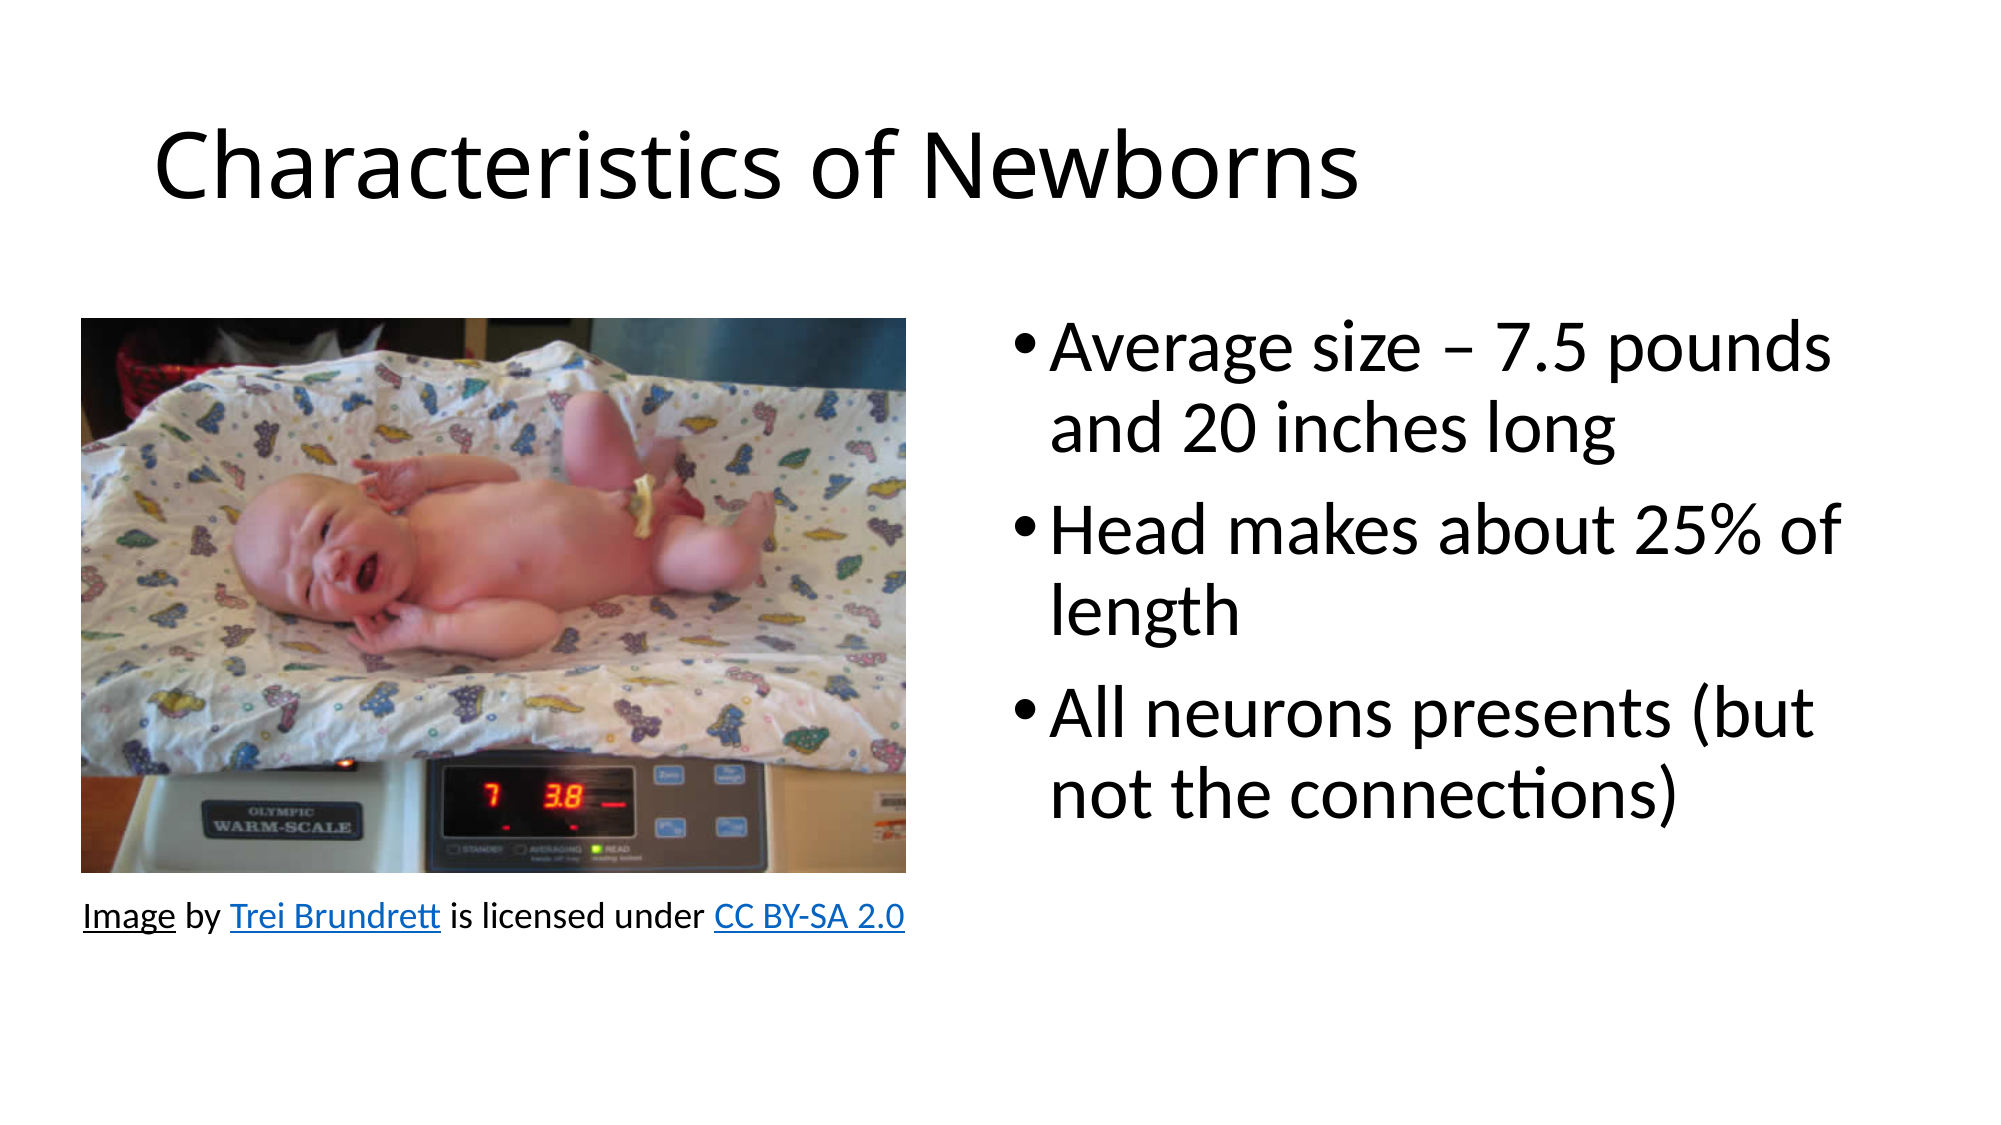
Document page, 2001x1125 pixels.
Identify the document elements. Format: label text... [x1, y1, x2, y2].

list Average size – 7.5 pounds and 20 inches long Head makes about 25% of length All neurons presents (but not the connections) [997, 299, 1863, 1125]
text_box Image by Trei Brundrett is licensed under CC BY-SA 2.0 [67, 883, 920, 944]
picture [81, 318, 906, 873]
title Characteristics of Newborns [137, 59, 1863, 278]
